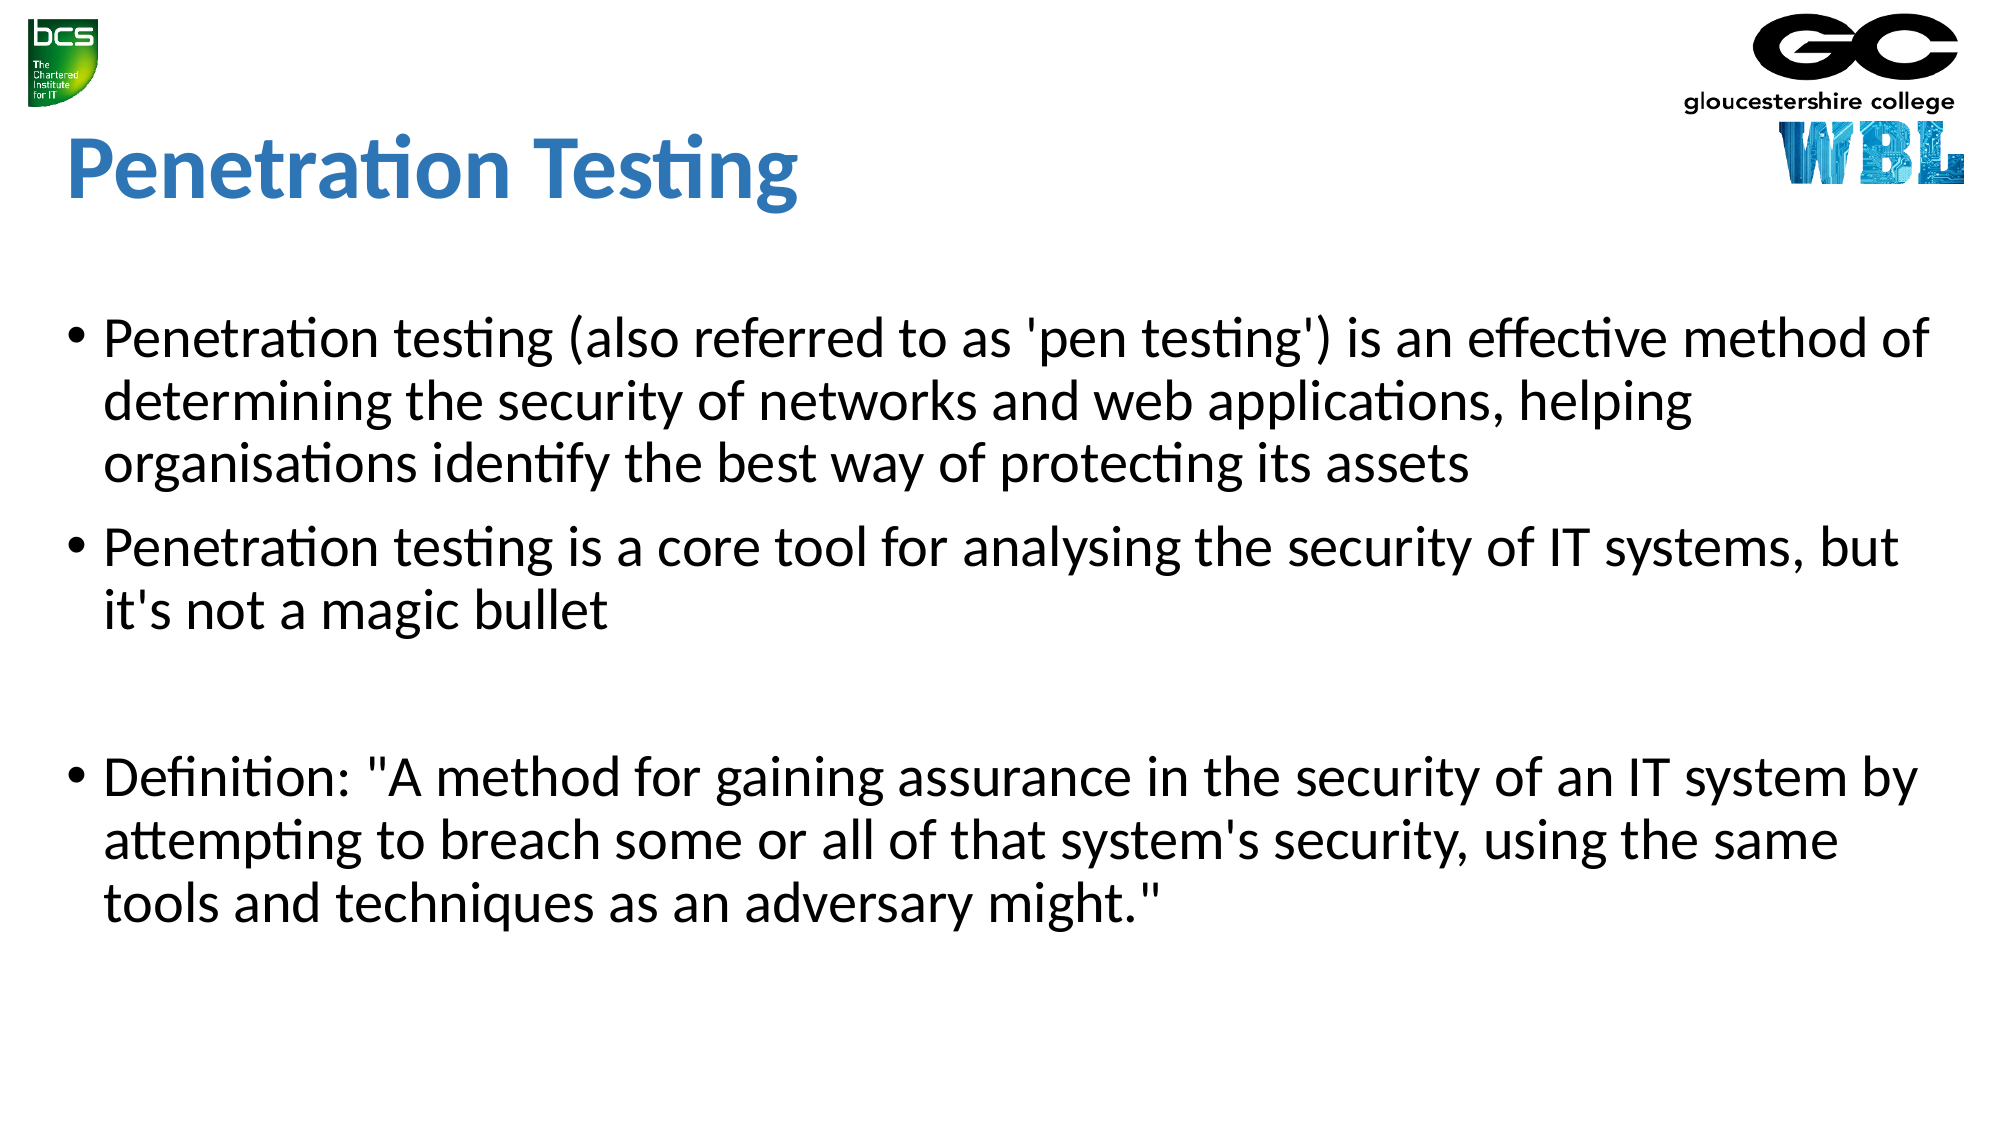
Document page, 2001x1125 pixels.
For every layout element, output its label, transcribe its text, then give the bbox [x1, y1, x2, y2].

picture [28, 19, 98, 107]
picture [1953, 163, 1959, 172]
title Penetration Testing [51, 59, 1953, 278]
picture [1674, 5, 1964, 155]
list Penetration testing (also referred to as 'pen testing') is an effective method of determining the security of networks and web applications, helping organisations identify the best way of protecting its assets Penetration testing is a core tool for analysing the security of IT systems, but it's not a magic bullet Definition: "A method for gaining assurance in the security of an IT system by attempting to breach some or all of that system's security, using the same tools and techniques as an adversary might." [51, 299, 1953, 1110]
